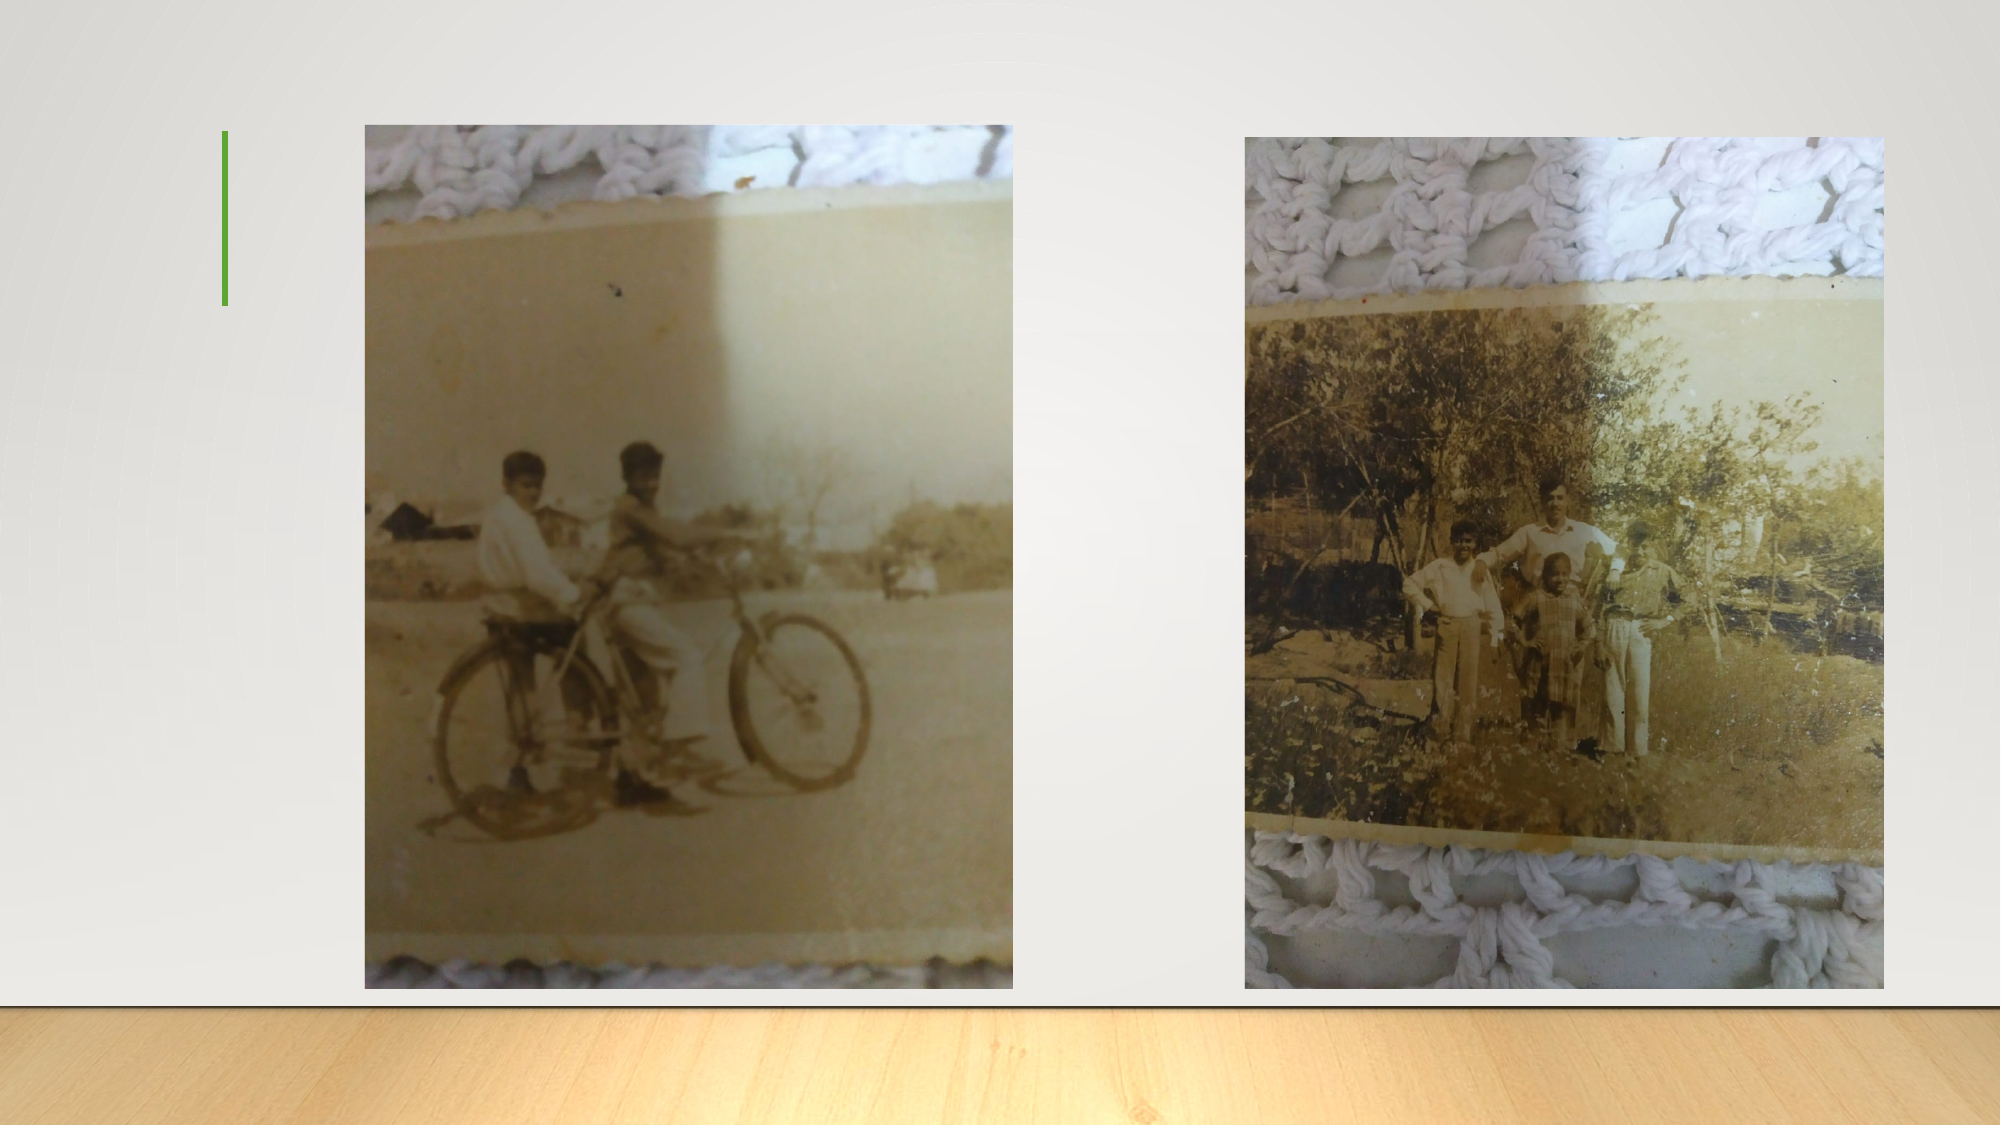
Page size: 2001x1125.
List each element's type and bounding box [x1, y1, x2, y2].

picture [0, 1006, 2000, 1125]
picture [1137, 138, 1990, 988]
picture [256, 126, 1121, 988]
